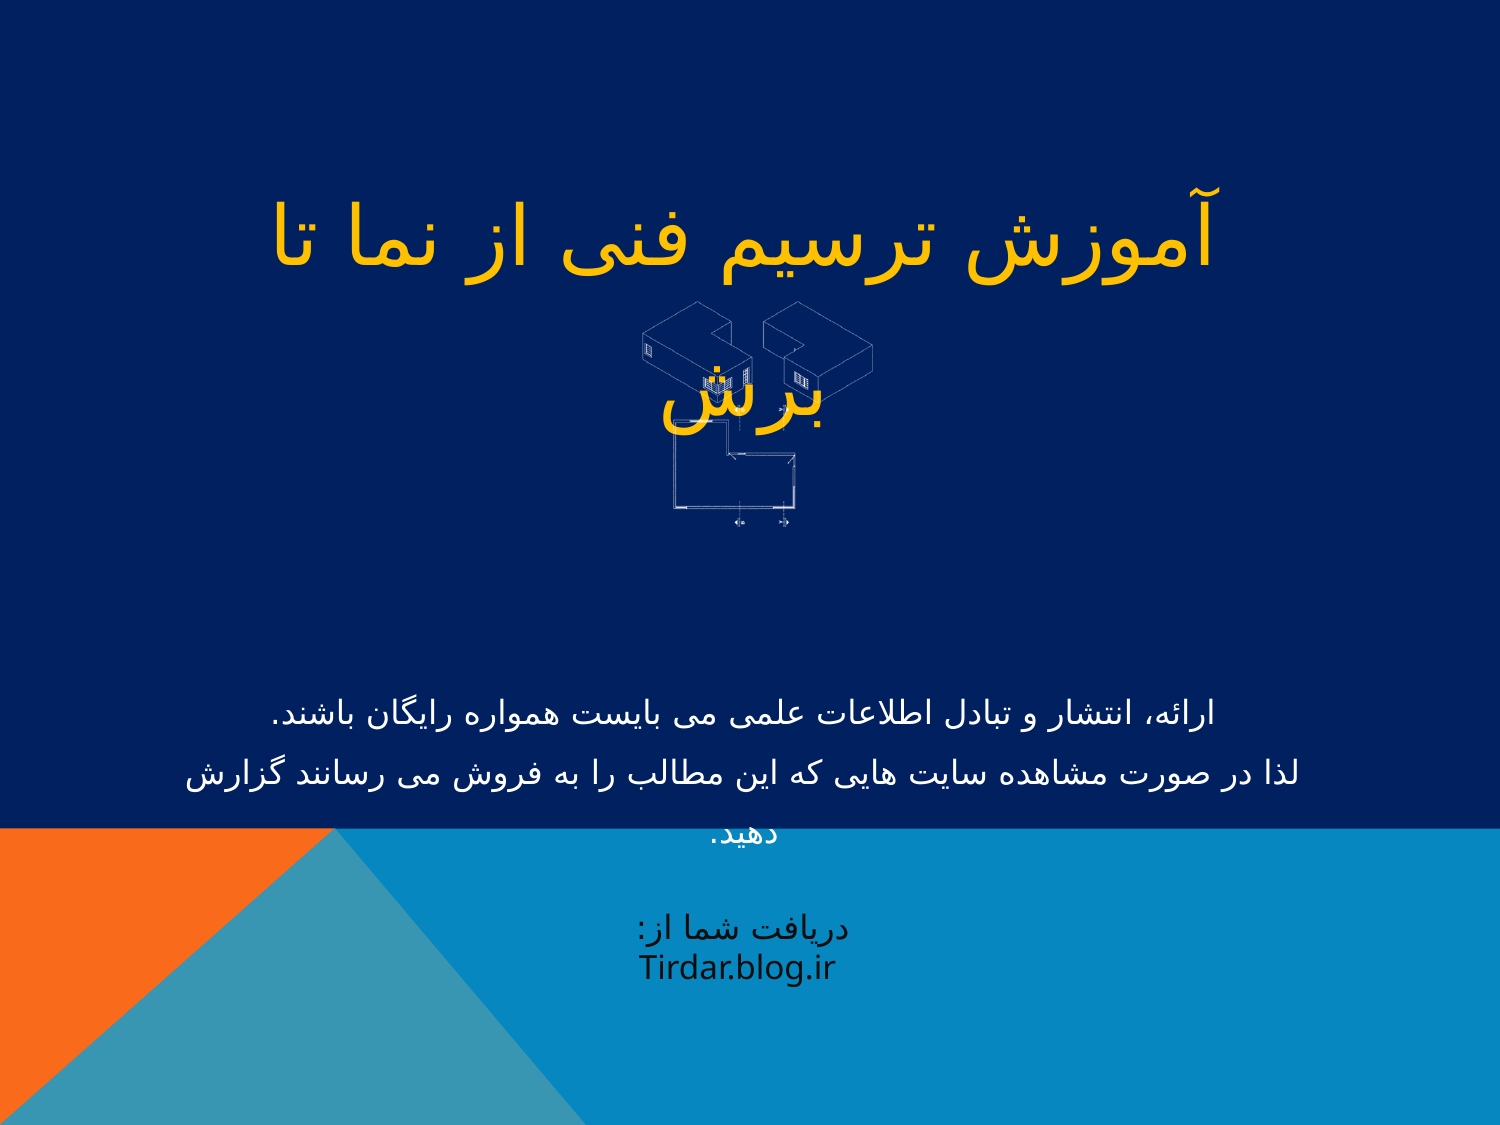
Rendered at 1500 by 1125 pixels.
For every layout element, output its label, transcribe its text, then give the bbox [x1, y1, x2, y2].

picture [612, 291, 876, 529]
text_box دریافت شما از: Tirdar.blog.ir [362, 898, 1113, 1034]
text_box آموزش ترسیم فنی از نما تا برش [249, 124, 1238, 440]
text_box ارائه، انتشار و تبادل اطلاعات علمی می بایست همواره رایگان باشند. لذا در صورت مشاهده سایت هایی که این مطالب را به فروش می رسانند گزارش دهید. [149, 663, 1338, 858]
